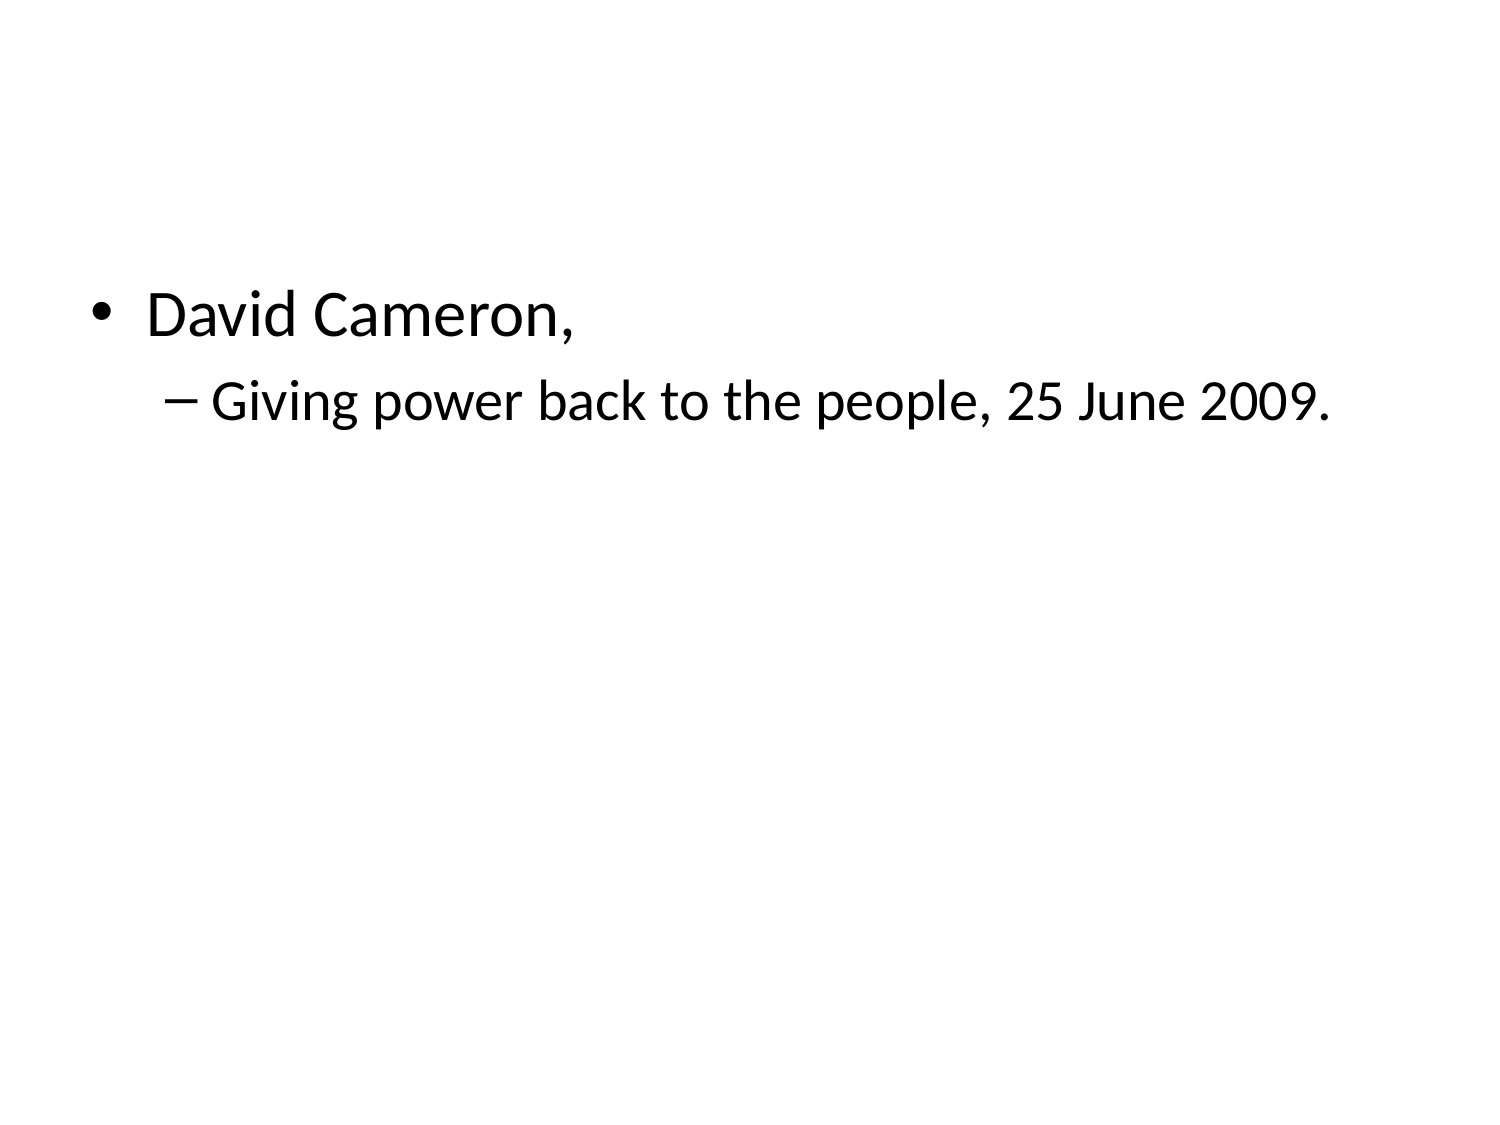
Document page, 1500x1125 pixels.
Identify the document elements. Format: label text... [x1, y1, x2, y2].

list David Cameron, Giving power back to the people, 25 June 2009. [75, 262, 1425, 1005]
